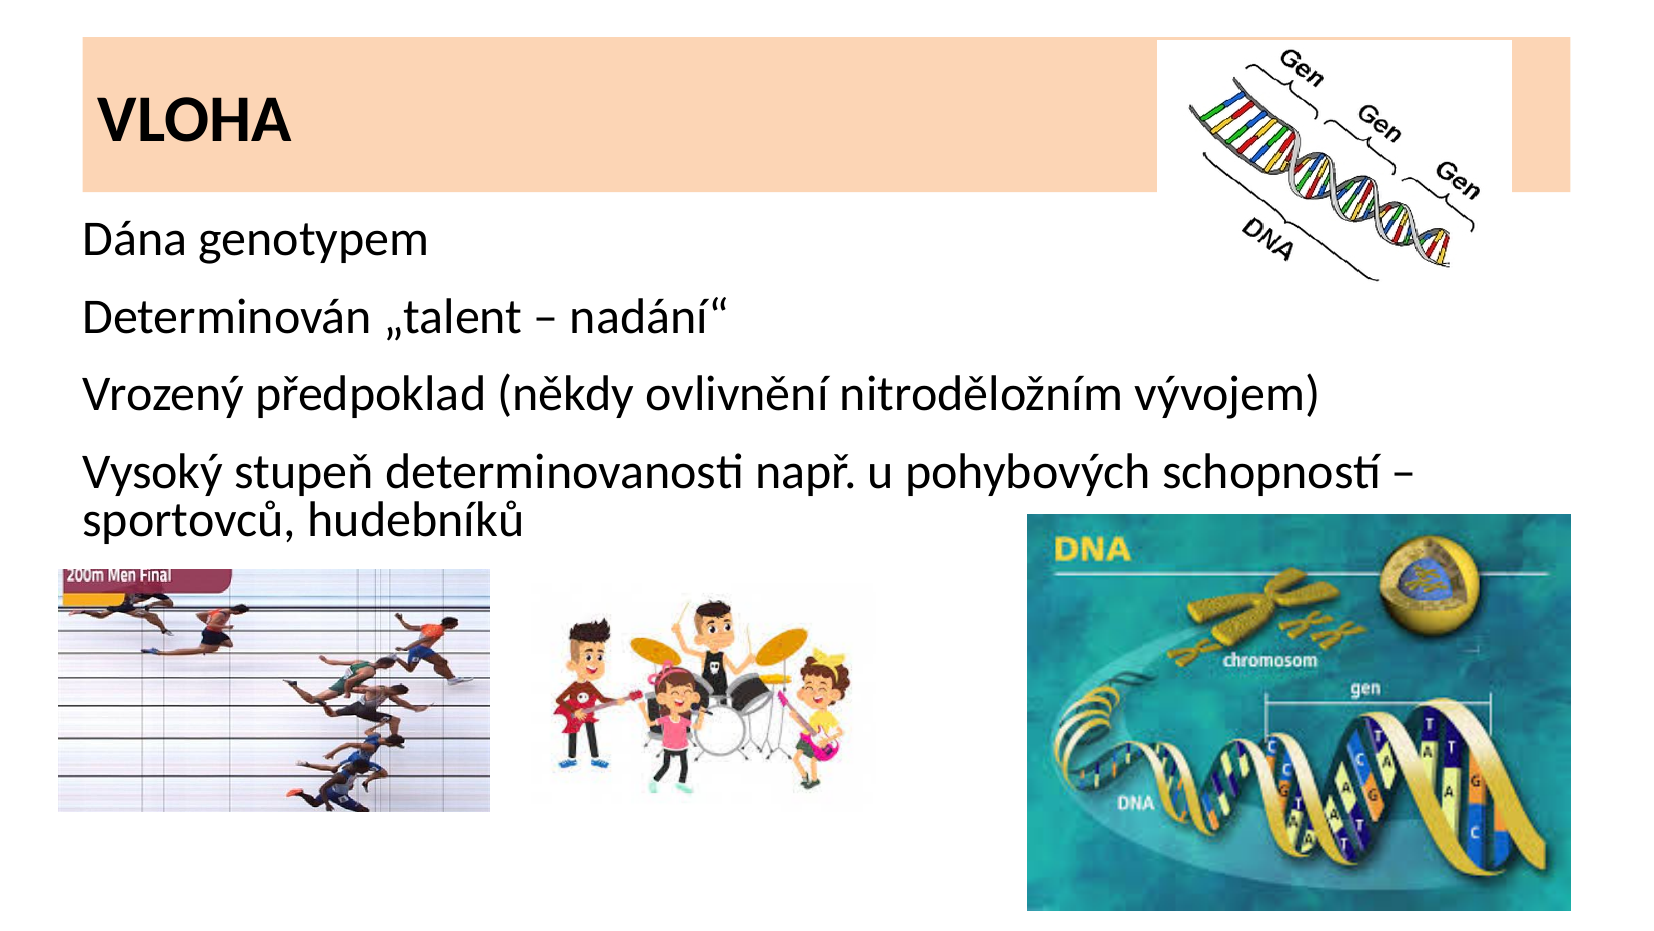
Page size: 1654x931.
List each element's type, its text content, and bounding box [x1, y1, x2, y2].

text_box Dána genotypem Determinován „talent – nadání“ Vrozený předpoklad (někdy ovlivnění nitroděložním vývojem) Vysoký stupeň determinovanosti např. u pohybových schopností – sportovců, hudebníků [82, 217, 1571, 895]
picture [58, 569, 490, 813]
picture [531, 582, 876, 813]
picture [1156, 40, 1513, 300]
picture [1027, 514, 1571, 911]
text_box VLOHA [82, 37, 1571, 193]
